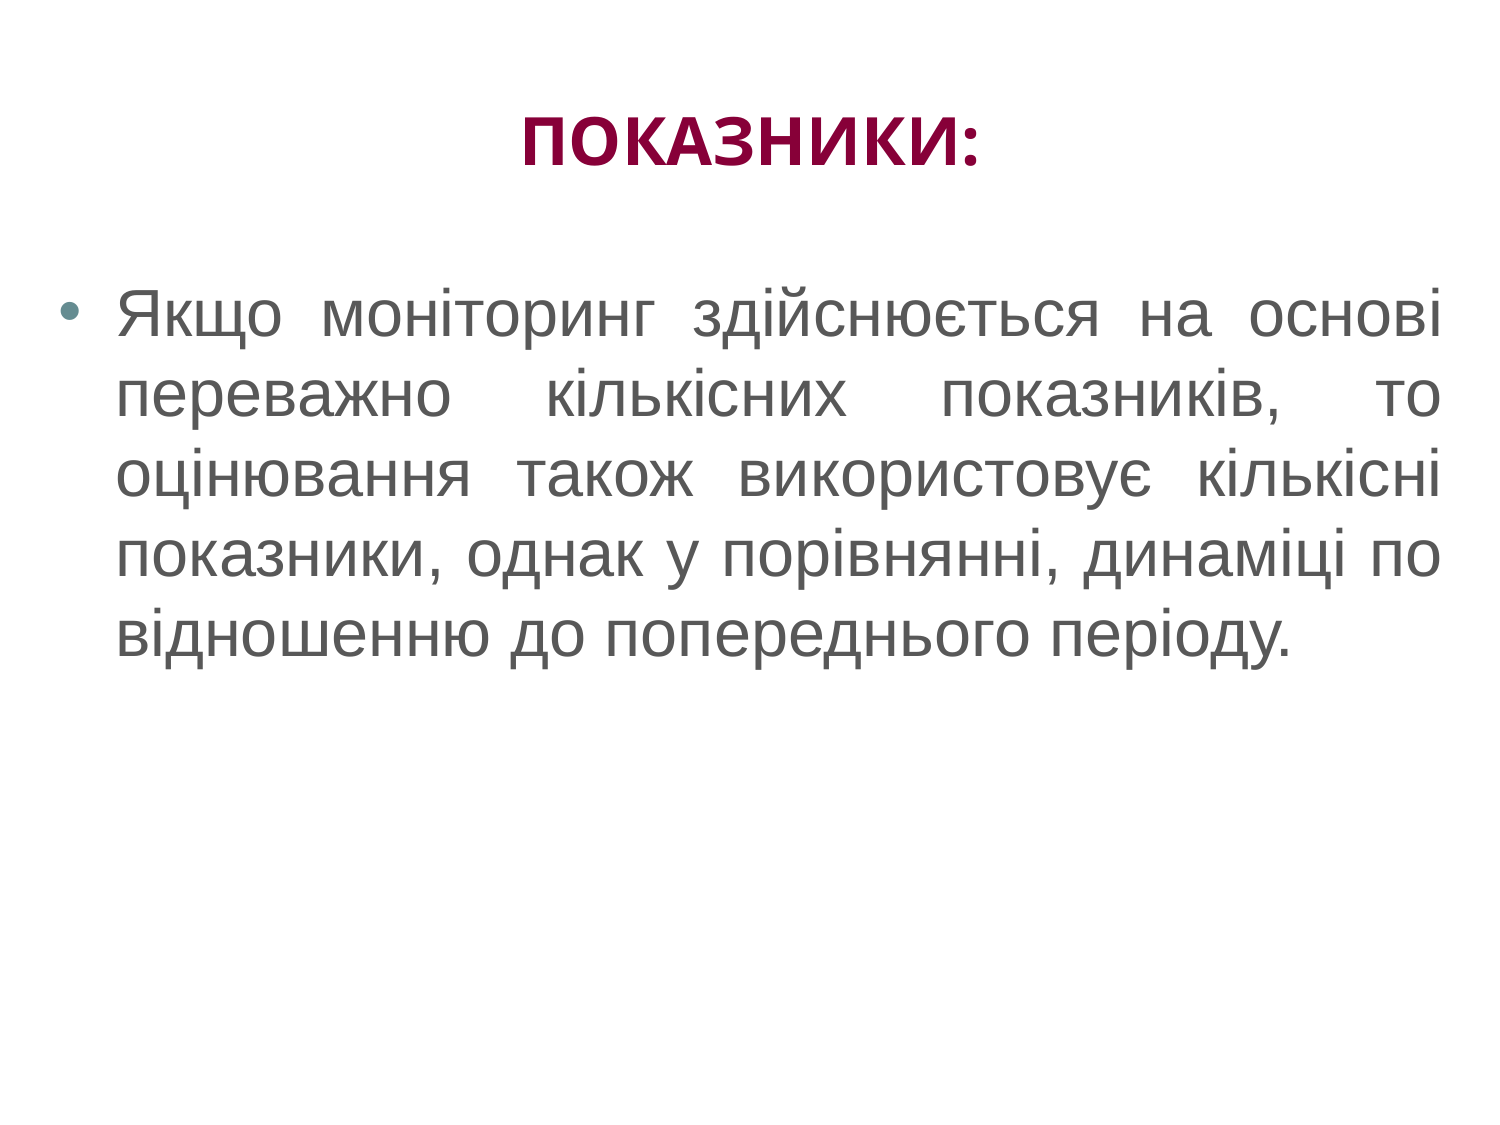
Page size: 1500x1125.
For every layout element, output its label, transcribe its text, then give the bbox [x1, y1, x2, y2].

list Якщо моніторинг здійснюється на основі переважно кількісних показників, то оцінювання також використовує кількісні показники, однак у порівнянні, динаміці по відношенню до попереднього періоду. [41, 262, 1459, 1005]
title ПОКАЗНИКИ: [41, 45, 1459, 233]
